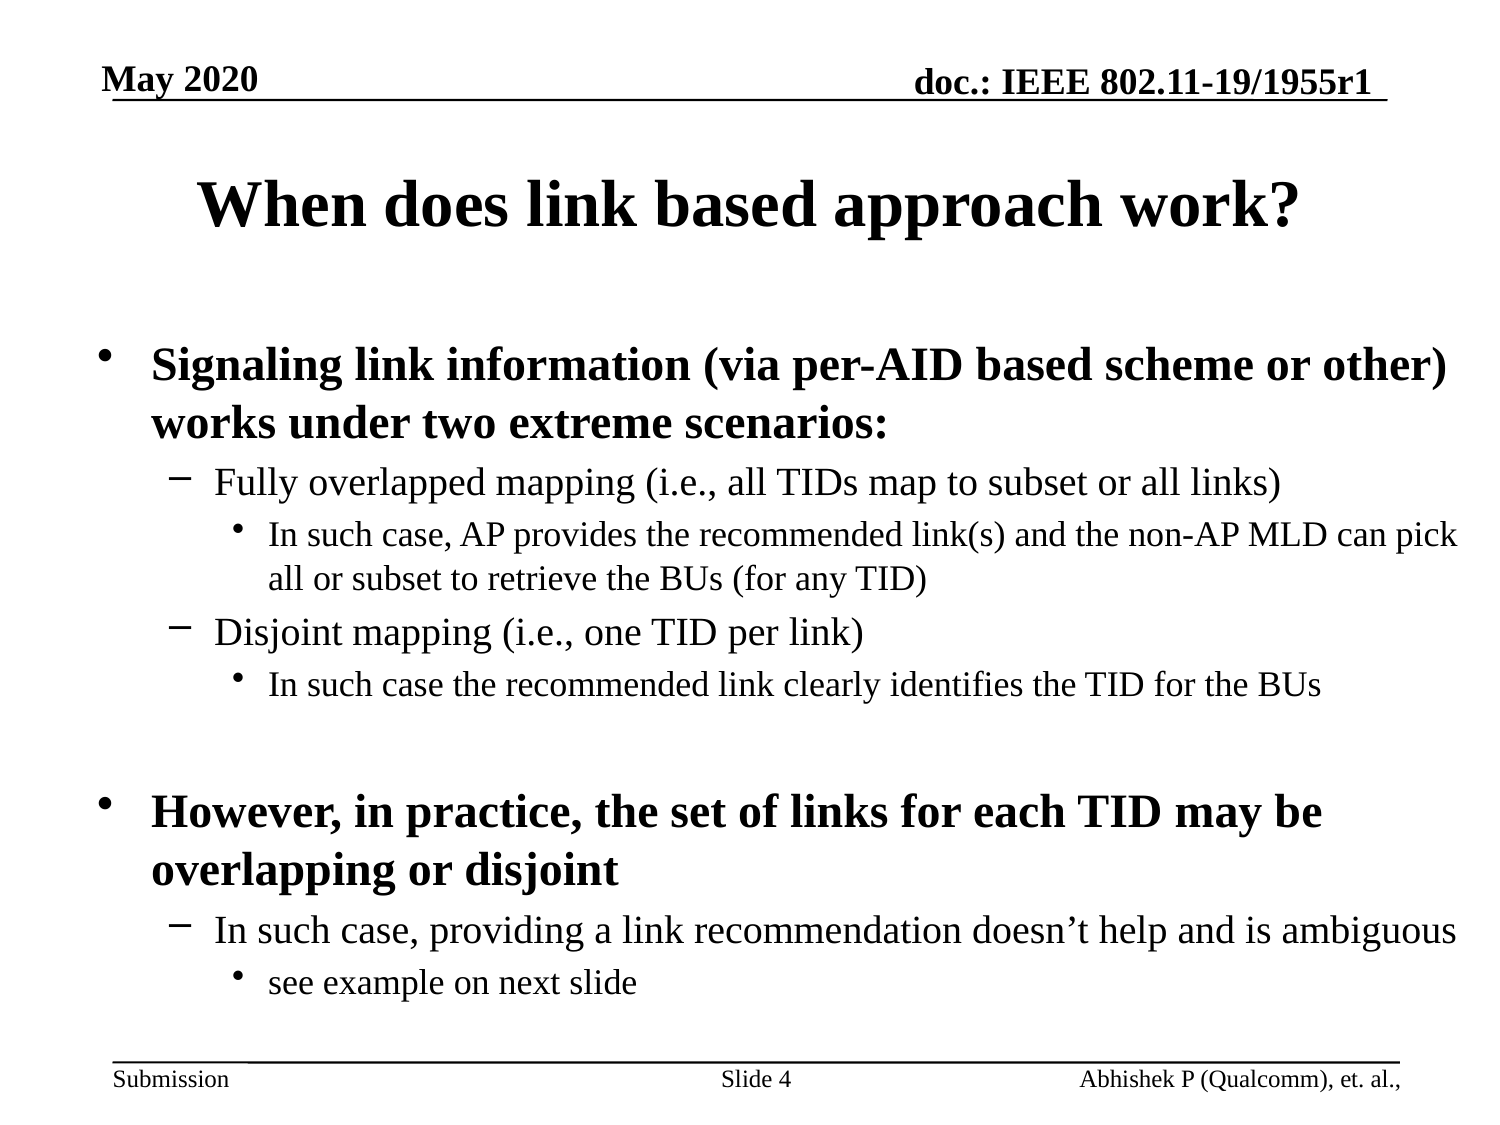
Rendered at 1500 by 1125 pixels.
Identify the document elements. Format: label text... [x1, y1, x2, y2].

list Signaling link information (via per-AID based scheme or other) works under two extreme scenarios: Fully overlapped mapping (i.e., all TIDs map to subset or all links) In such case, AP provides the recommended link(s) and the non-AP MLD can pick all or subset to retrieve the BUs (for any TID) Disjoint mapping (i.e., one TID per link) In such case the recommended link clearly identifies the TID for the BUs However, in practice, the set of links for each TID may be overlapping or disjoint In such case, providing a link recommendation doesn’t help and is ambiguous see example on next slide [81, 324, 1481, 1053]
slide_number Slide 4 [712, 1061, 801, 1093]
title When does link based approach work? [112, 112, 1388, 288]
footer Abhishek P (Qualcomm), et. al., [949, 1061, 1402, 1093]
